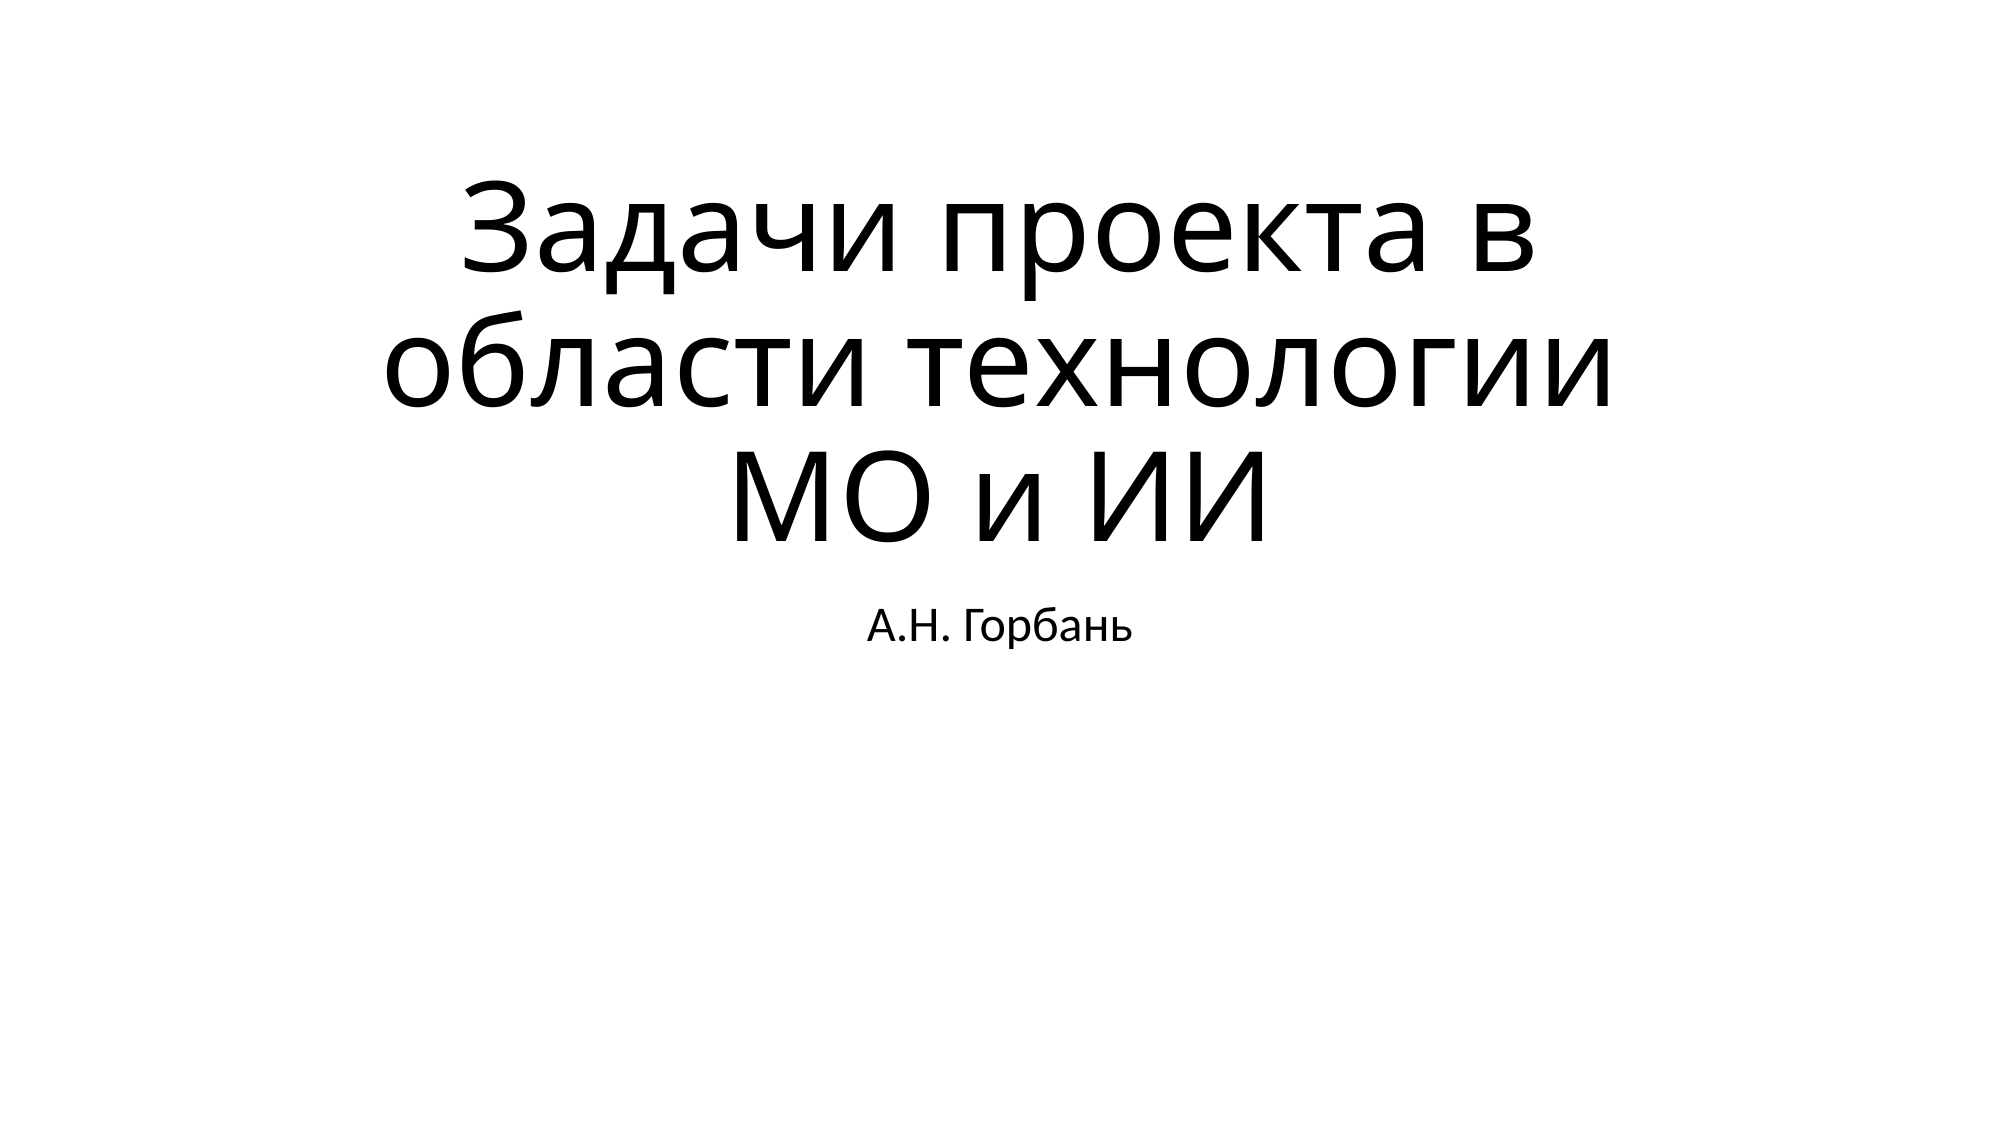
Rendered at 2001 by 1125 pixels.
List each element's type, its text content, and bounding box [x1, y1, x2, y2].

subtitle А.Н. Горбань [249, 590, 1750, 863]
title Задачи проекта в области технологии МО и ИИ [249, 184, 1750, 576]
